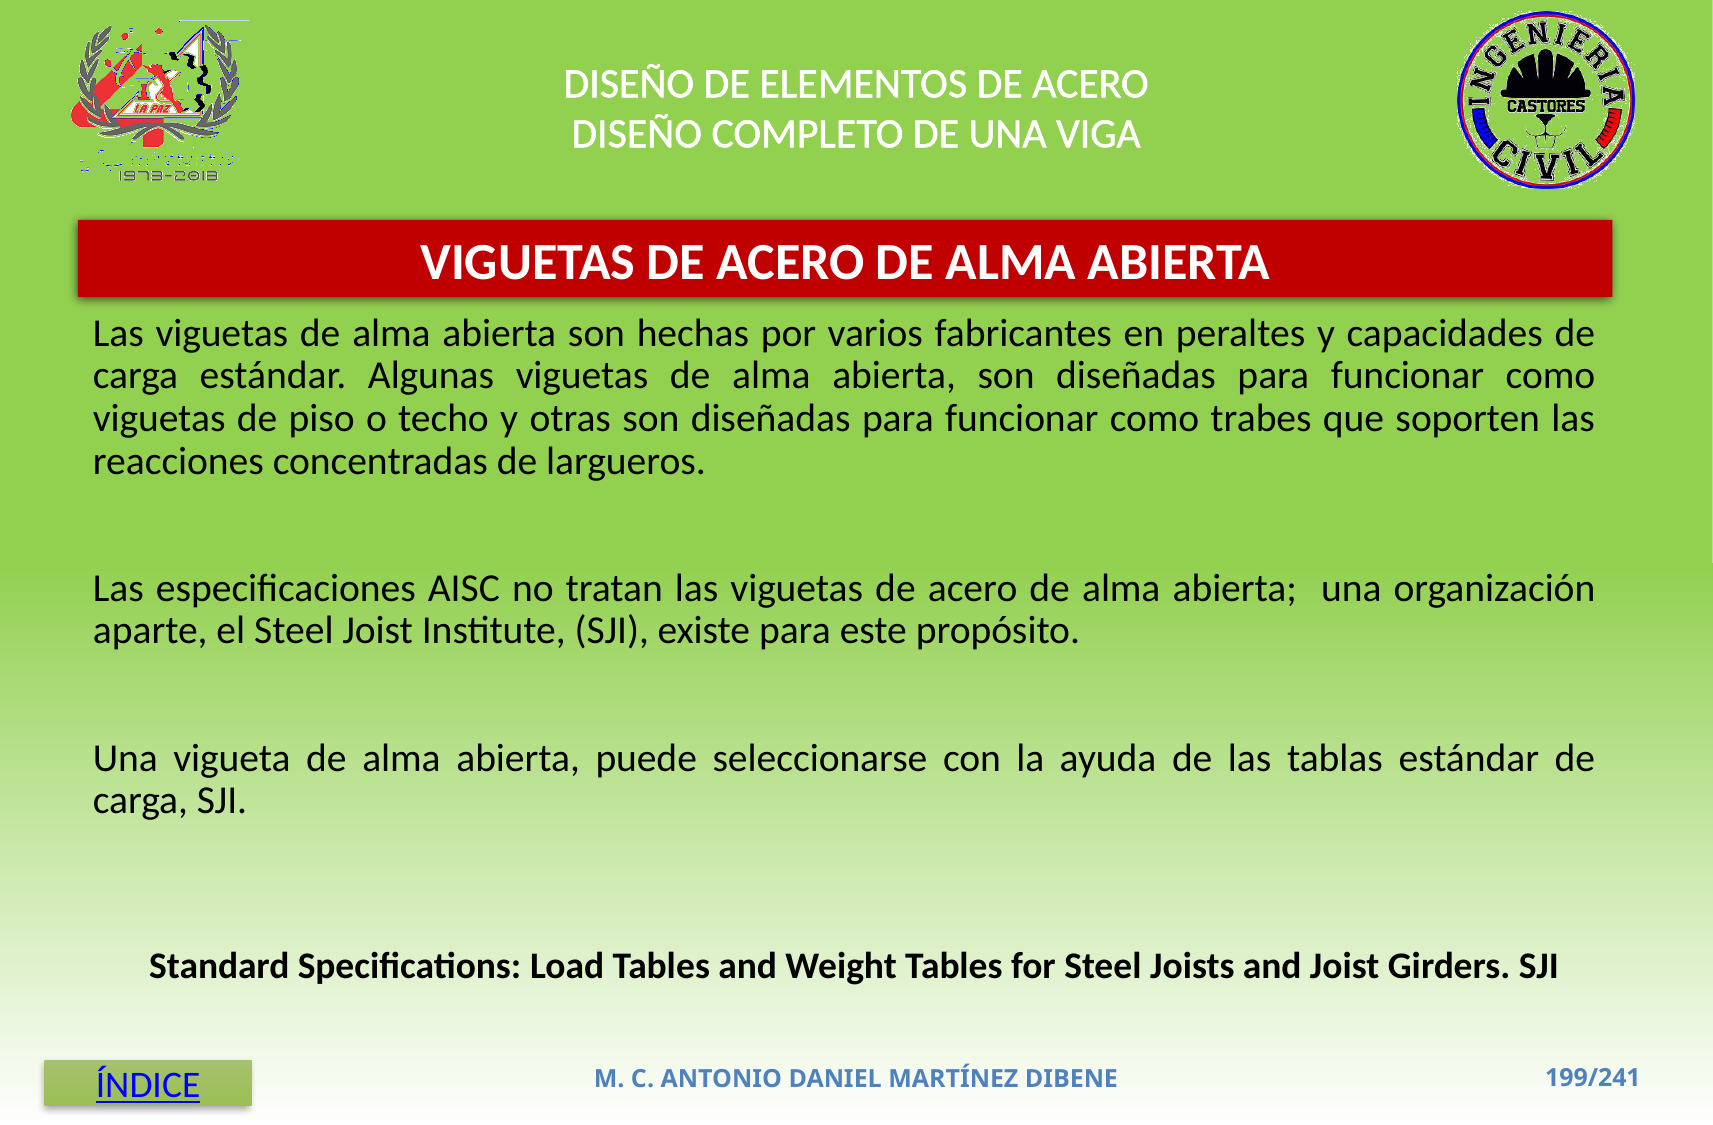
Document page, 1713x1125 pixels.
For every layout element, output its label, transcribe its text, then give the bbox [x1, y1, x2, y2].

picture [64, 11, 256, 189]
text_box ÍNDICE [44, 1060, 252, 1106]
picture [1457, 11, 1635, 189]
text_box Standard Specifications: Load Tables and Weight Tables for Steel Joists and Joist Girders. SJI [134, 933, 1634, 994]
text_box M. C. ANTONIO DANIEL MARTÍNEZ DIBENE [0, 1048, 1713, 1106]
list Las viguetas de alma abierta son hechas por varios fabricantes en peraltes y capacidades de carga estándar. Algunas viguetas de alma abierta, son diseñadas para funcionar como viguetas de piso o techo y otras son diseñadas para funcionar como trabes que soporten las reacciones concentradas de largueros. Las especificaciones AISC no tratan las viguetas de acero de alma abierta; una organización aparte, el Steel Joist Institute, (SJI), existe para este propósito. Una vigueta de alma abierta, puede seleccionarse con la ayuda de las tablas estándar de carga, SJI. [77, 304, 1613, 919]
text_box VIGUETAS DE ACERO DE ALMA ABIERTA [77, 219, 1613, 297]
text_box DISEÑO DE ELEMENTOS DE ACERO DISEÑO COMPLETO DE UNA VIGA [283, 48, 1430, 163]
